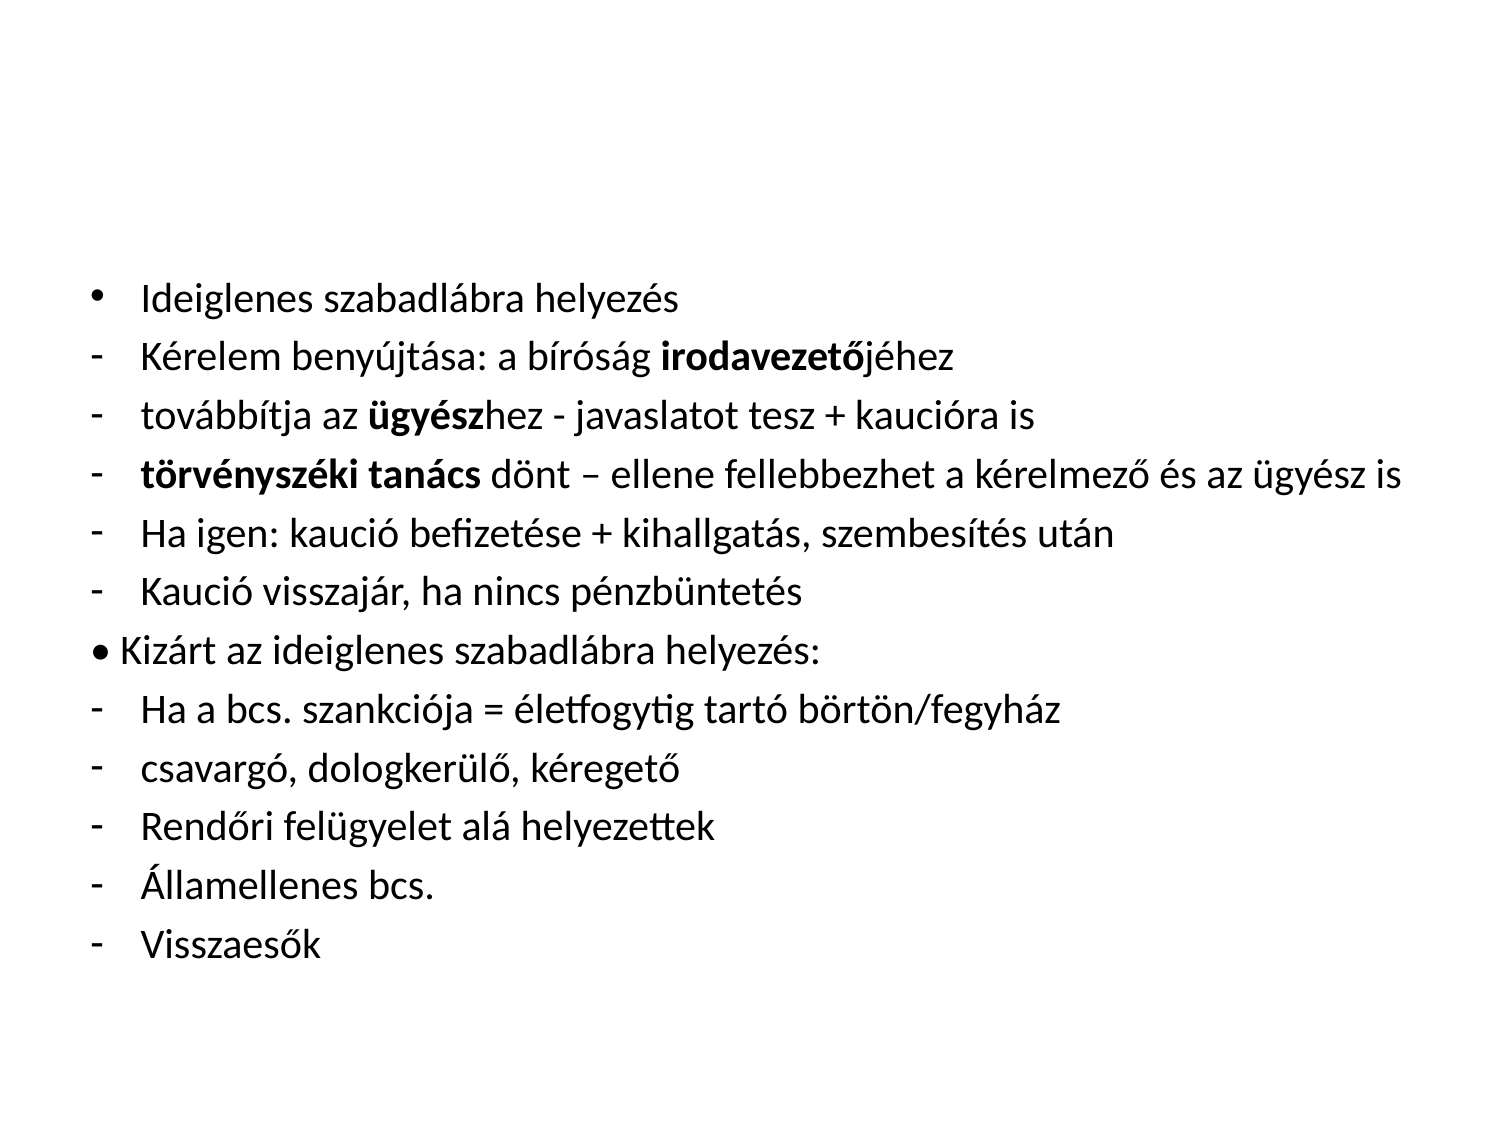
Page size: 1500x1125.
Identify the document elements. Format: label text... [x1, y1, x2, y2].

list Ideiglenes szabadlábra helyezés Kérelem benyújtása: a bíróság irodavezetőjéhez továbbítja az ügyészhez - javaslatot tesz + kaucióra is törvényszéki tanács dönt – ellene fellebbezhet a kérelmező és az ügyész is Ha igen: kaució befizetése + kihallgatás, szembesítés után Kaució visszajár, ha nincs pénzbüntetés • Kizárt az ideiglenes szabadlábra helyezés: Ha a bcs. szankciója = életfogytig tartó börtön/fegyház csavargó, dologkerülő, kéregető Rendőri felügyelet alá helyezettek Államellenes bcs. Visszaesők [75, 262, 1425, 1005]
